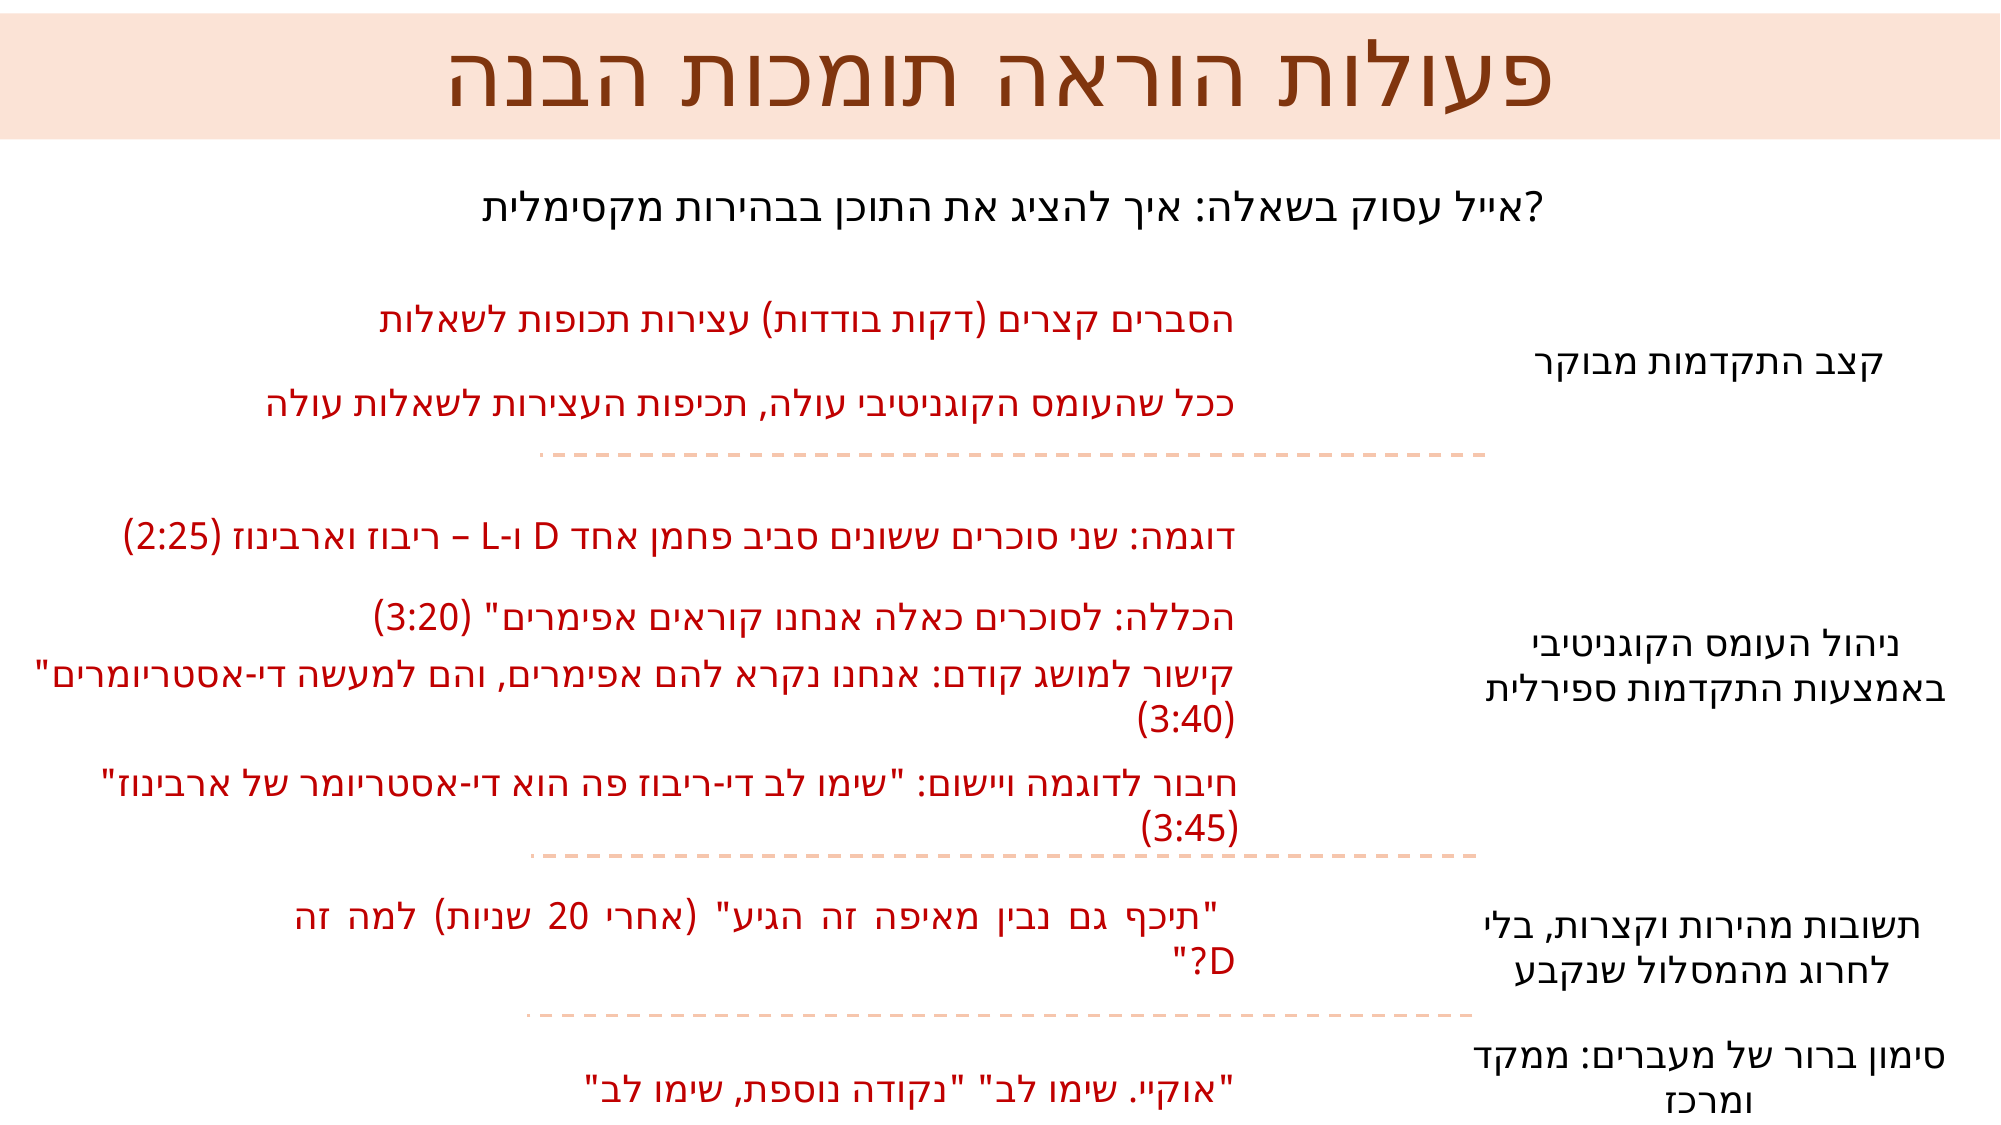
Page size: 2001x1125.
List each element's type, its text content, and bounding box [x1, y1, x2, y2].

text_box תשובות מהירות וקצרות, בלי לחרוג מהמסלול שנקבע [1418, 908, 1988, 984]
text_box "אוקיי. שימו לב" "נקודה נוספת, שימו לב" [274, 1049, 1255, 1125]
text_box "תיכף גם נבין מאיפה זה הגיע" (אחרי 20 שניות) למה זה D?" [274, 899, 1255, 975]
text_box קישור למושג קודם: אנחנו נקרא להם אפימרים, והם למעשה די-אסטריומרים" (3:40) [0, 658, 1255, 731]
text_box קצב התקדמות מבוקר [1469, 321, 1950, 397]
text_box ניהול העומס הקוגניטיבי באמצעות התקדמות ספירלית [1431, 626, 2000, 702]
text_box הכללה: לסוכרים כאלה אנחנו קוראים אפימרים" (3:20) [0, 579, 1255, 652]
text_box חיבור לדוגמה ויישום: "שימו לב די-ריבוז פה הוא די-אסטריומר של ארבינוז" (3:45) [0, 752, 1255, 857]
text_box הסברים קצרים (דקות בודדות) עצירות תכופות לשאלות [186, 278, 1255, 357]
text_box אייל עסוק בשאלה: איך להציג את התוכן בבהירות מקסימלית? [386, 152, 1639, 257]
text_box סימון ברור של מעברים: ממקד ומרכז [1424, 1038, 1995, 1114]
text_box דוגמה: שני סוכרים ששונים סביב פחמן אחד D ו-L – ריבוז וארבינוז (2:25) [0, 498, 1255, 571]
text_box ככל שהעומס הקוגניטיבי עולה, תכיפות העצירות לשאלות עולה [186, 362, 1255, 441]
title פעולות הוראה תומכות הבנה [0, 13, 2000, 140]
